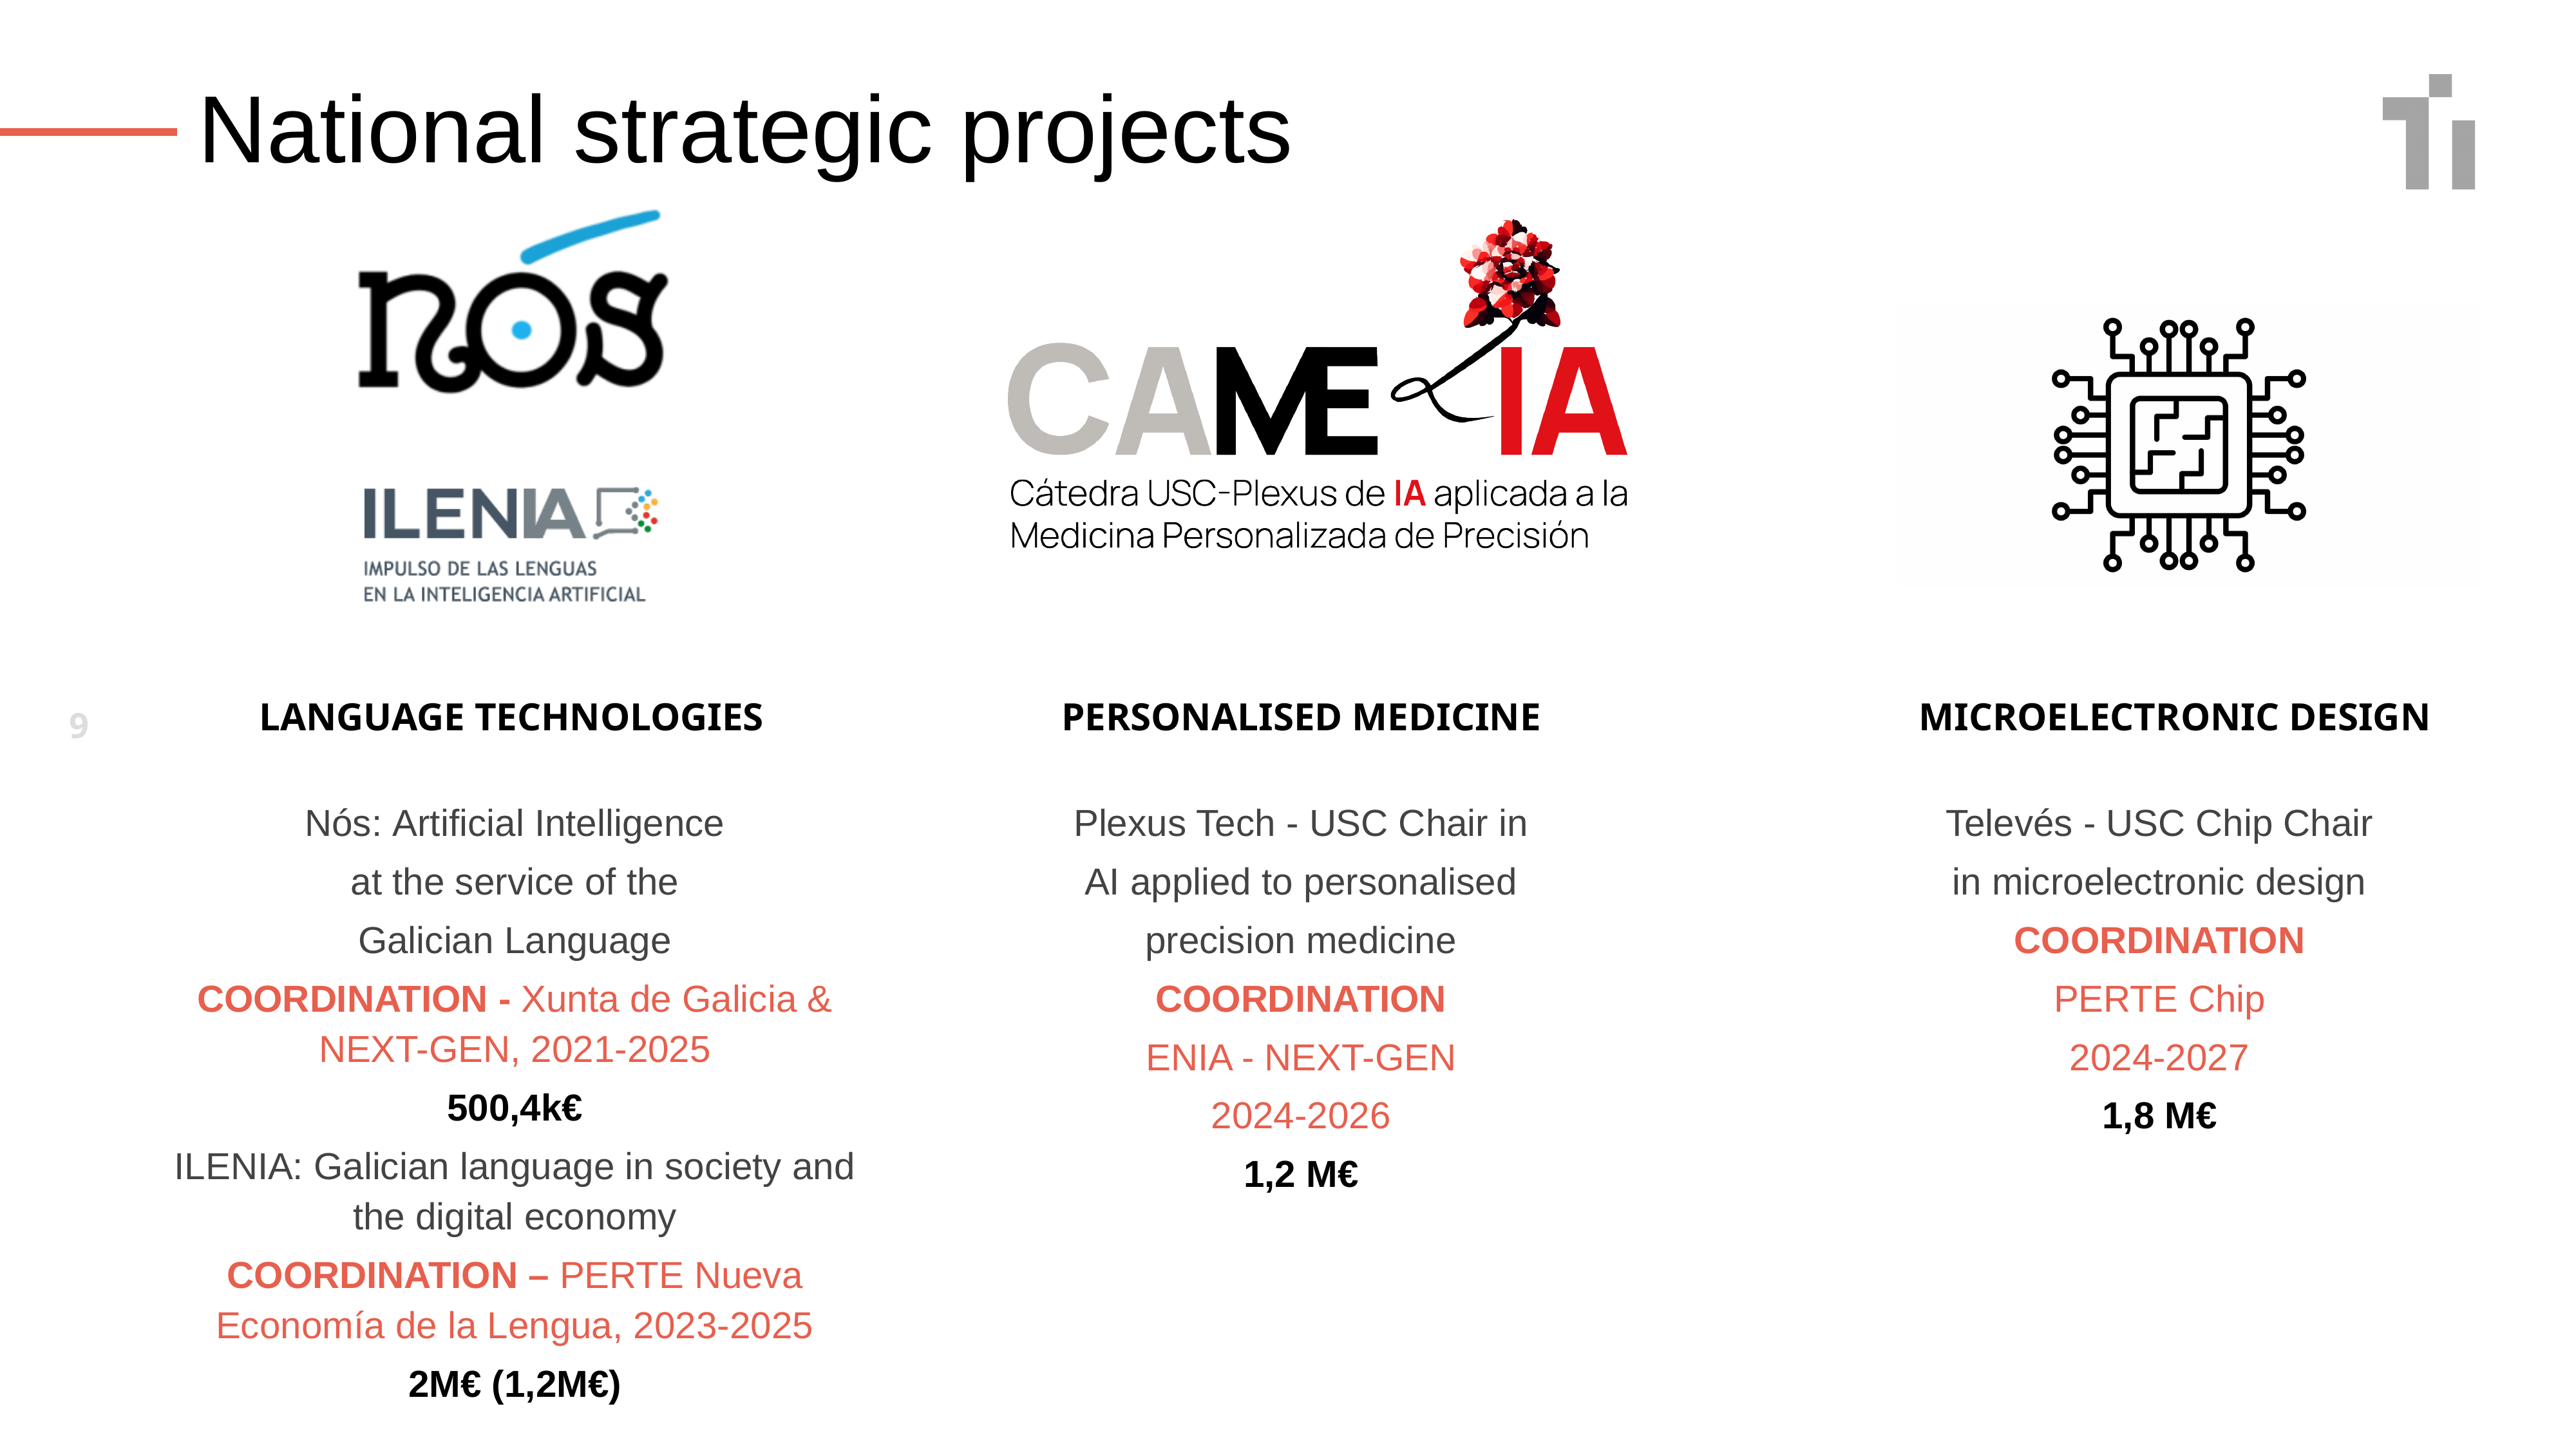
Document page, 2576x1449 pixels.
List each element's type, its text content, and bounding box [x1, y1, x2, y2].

text_box MICROELECTRONIC DESIGN [1866, 692, 2483, 752]
text_box National strategic projects [198, 67, 1819, 199]
picture [2348, 51, 2510, 213]
picture [1897, 302, 2480, 587]
picture [365, 486, 658, 602]
text_box PERSONALISED MEDICINE [957, 692, 1645, 752]
text_box Televés - USC Chip Chair in microelectronic design COORDINATION PERTE Chip 2024-2027 1,8 M€ [1877, 793, 2442, 908]
text_box LANGUAGE TECHNOLOGIES [167, 692, 855, 752]
text_box Plexus Tech - USC Chair in AI applied to personalised precision medicine COORDINATION ENIA - NEXT-GEN 2024-2026 1,2 M€ [998, 793, 1604, 908]
text_box Nós: Artificial Intelligence at the service of the Galician Language COORDINATION - Xunta de Galicia & NEXT-GEN, 2021-2025 500,4k€ ILENIA: Galician language in society and the digital economy COORDINATION – PERTE Nueva Economía de la Lengua, 2023-2025 2M€ (1,2M€) [146, 793, 885, 969]
picture [996, 205, 1645, 571]
picture [288, 205, 734, 400]
